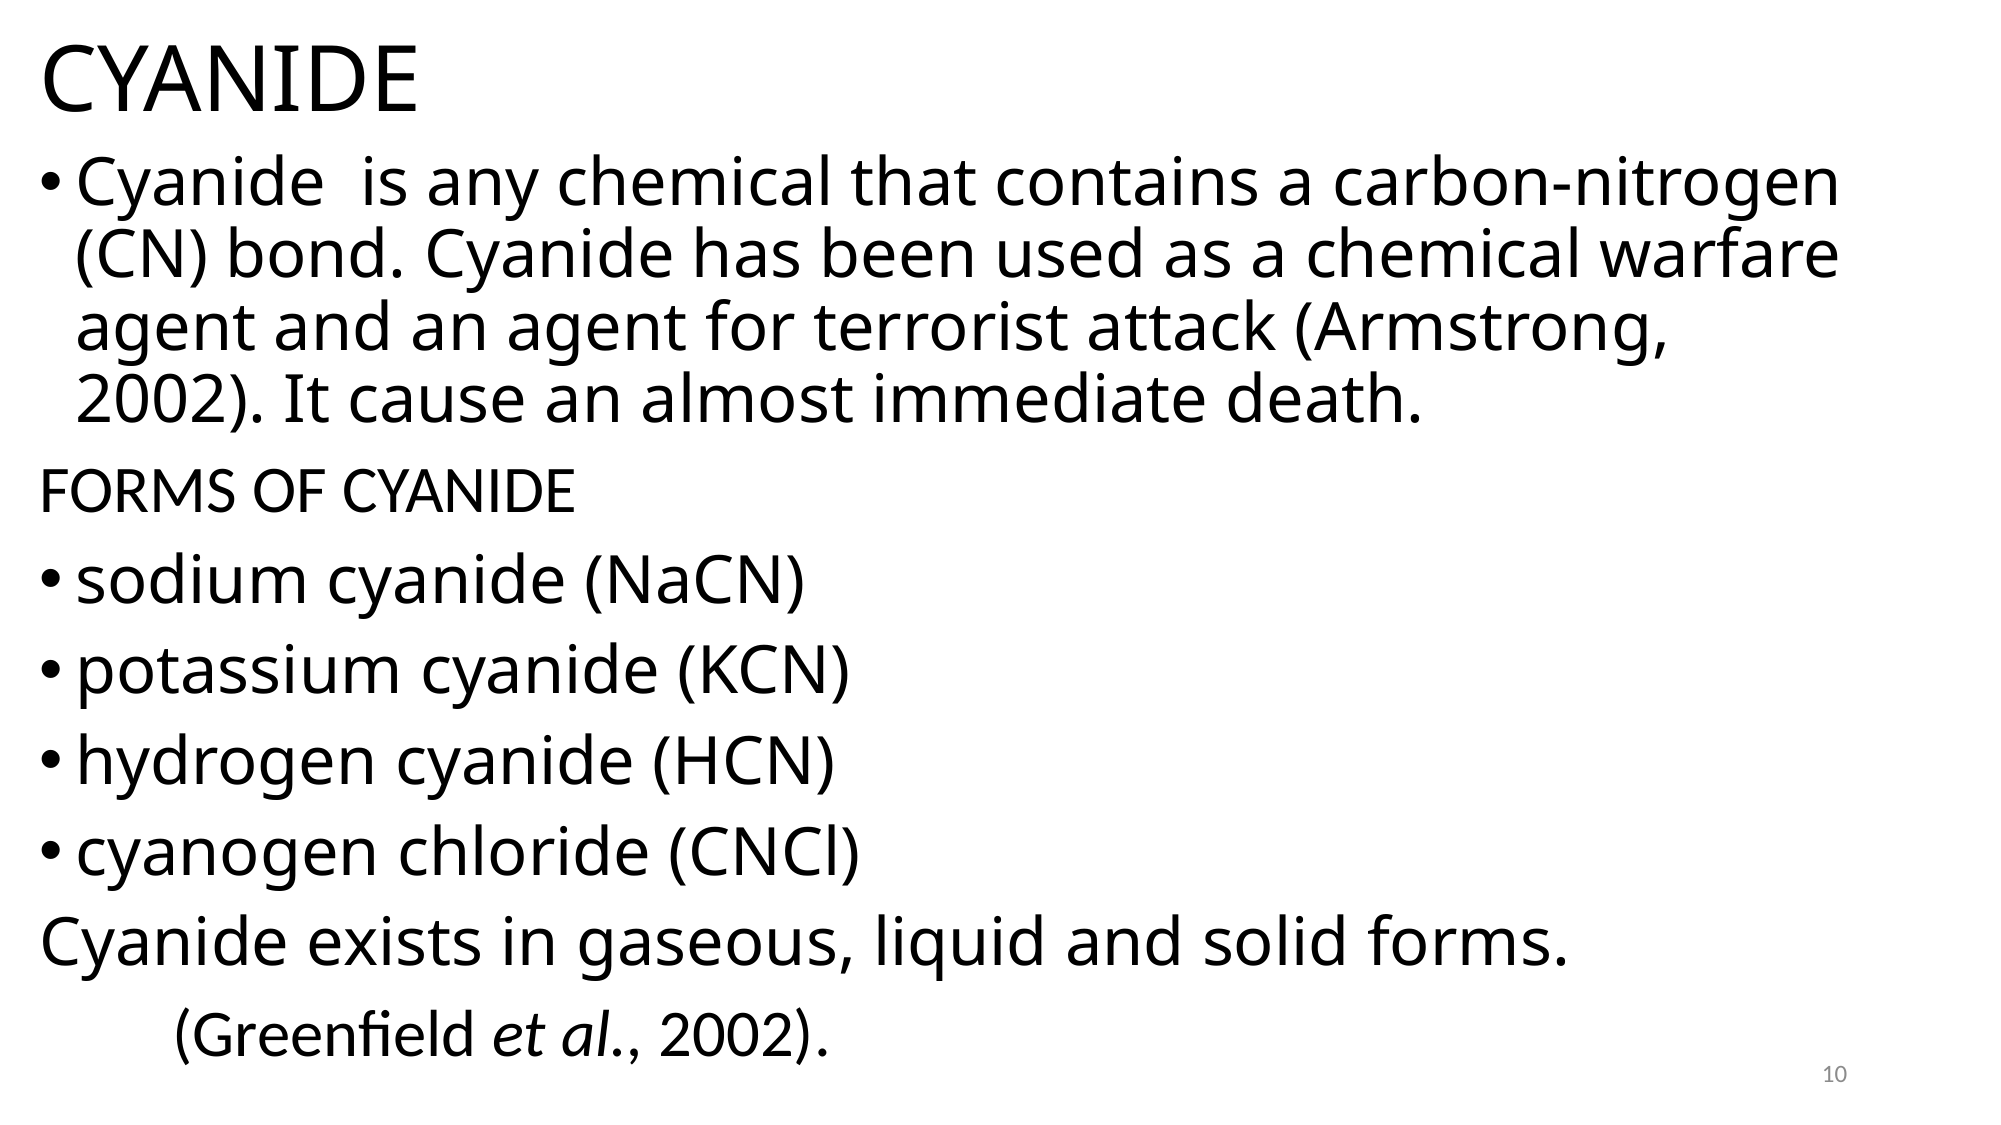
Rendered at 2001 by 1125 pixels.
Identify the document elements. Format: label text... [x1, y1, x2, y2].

title CYANIDE [24, 23, 1863, 140]
list Cyanide is any chemical that contains a carbon-nitrogen (CN) bond. Cyanide has been used as a chemical warfare agent and an agent for terrorist attack (Armstrong, 2002). It cause an almost immediate death. FORMS OF CYANIDE sodium cyanide (NaCN) potassium cyanide (KCN) hydrogen cyanide (HCN) cyanogen chloride (CNCl) Cyanide exists in gaseous, liquid and solid forms. (Greenfield et al., 2002). [24, 140, 1863, 1103]
slide_number 10 [1412, 1042, 1863, 1103]
